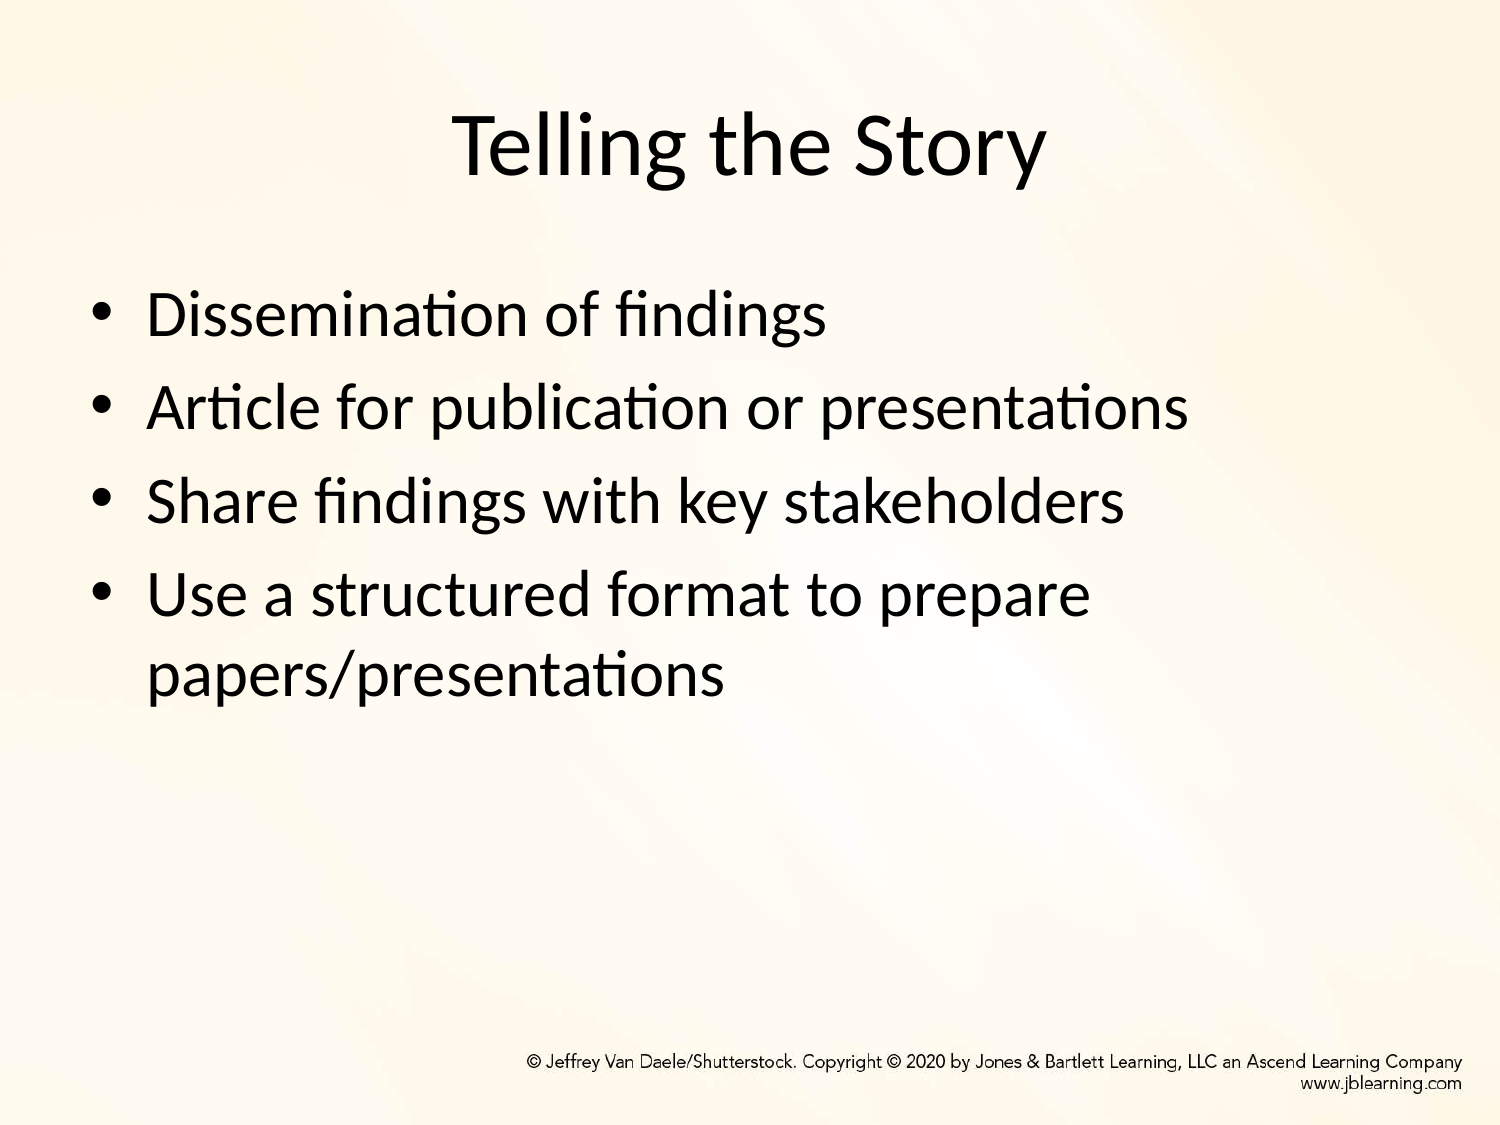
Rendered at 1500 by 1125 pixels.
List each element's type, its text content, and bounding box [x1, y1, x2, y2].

picture [0, 0, 1500, 1125]
title Telling the Story [75, 45, 1425, 233]
list Dissemination of findings Article for publication or presentations Share findings with key stakeholders Use a structured format to prepare papers/presentations [75, 262, 1425, 1005]
